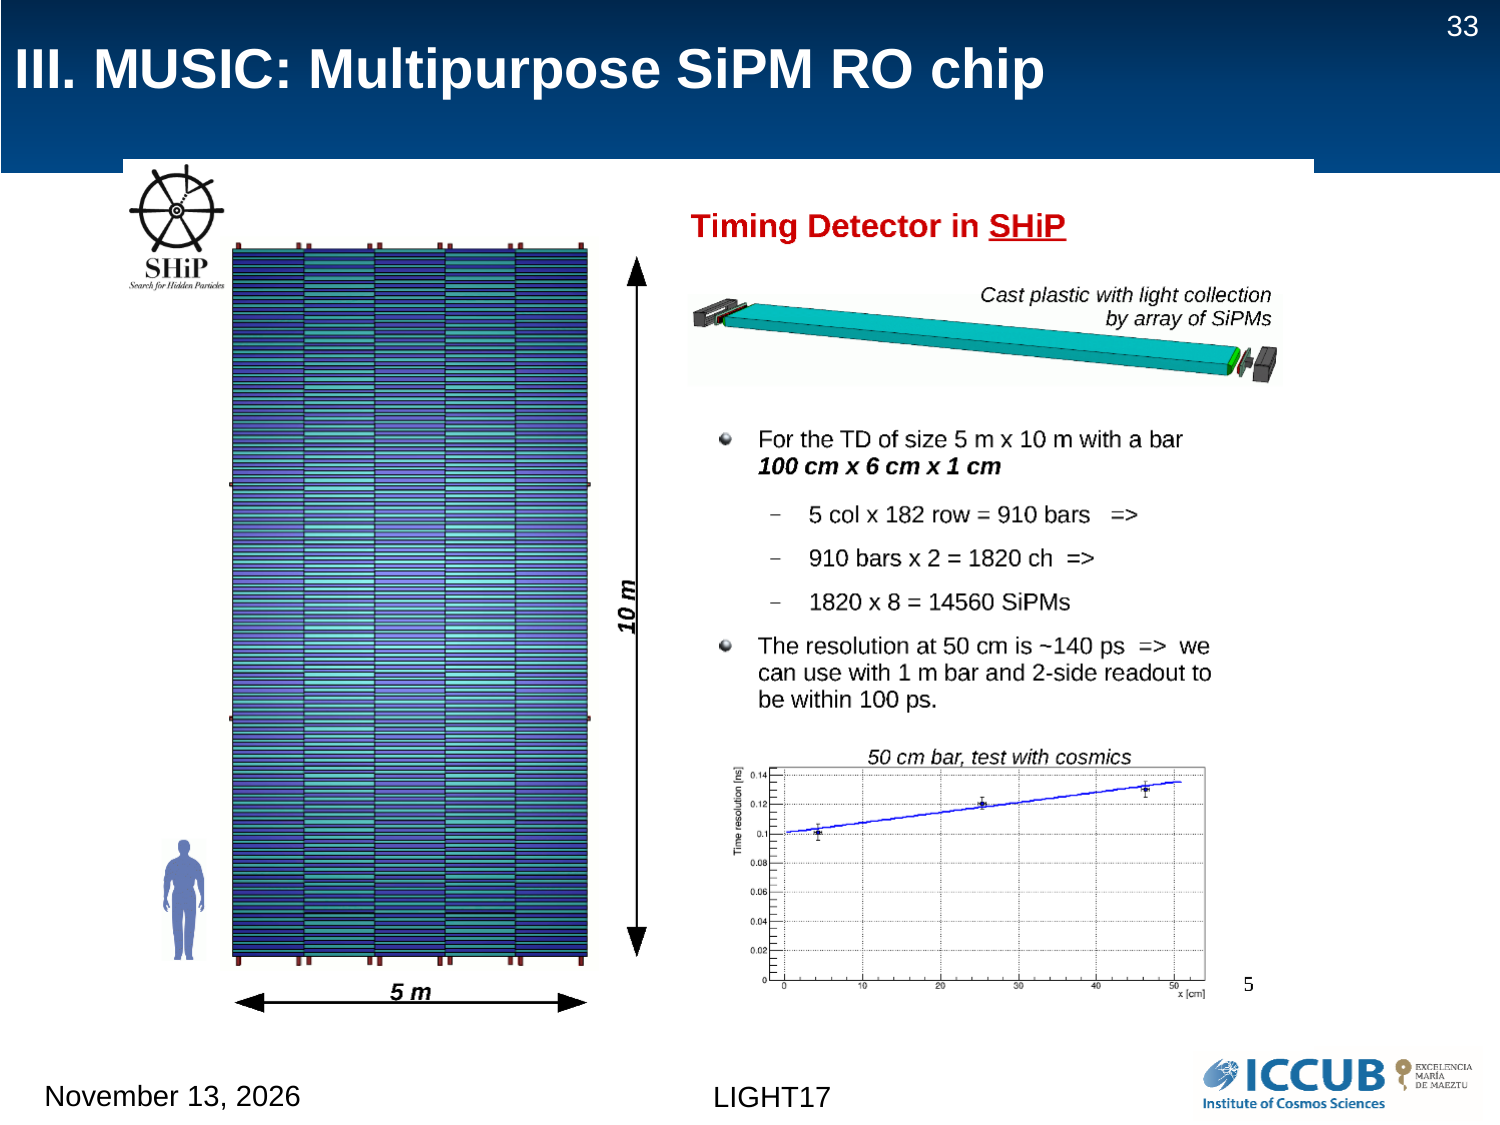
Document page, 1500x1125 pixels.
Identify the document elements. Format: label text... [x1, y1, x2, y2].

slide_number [29, 1069, 343, 1116]
footer LIGHT17 [534, 1070, 1011, 1116]
slide_number 33 [1340, 0, 1495, 53]
title III. MUSIC: Multipurpose SiPM RO chip [0, 0, 1289, 142]
picture [1, 0, 1500, 1121]
